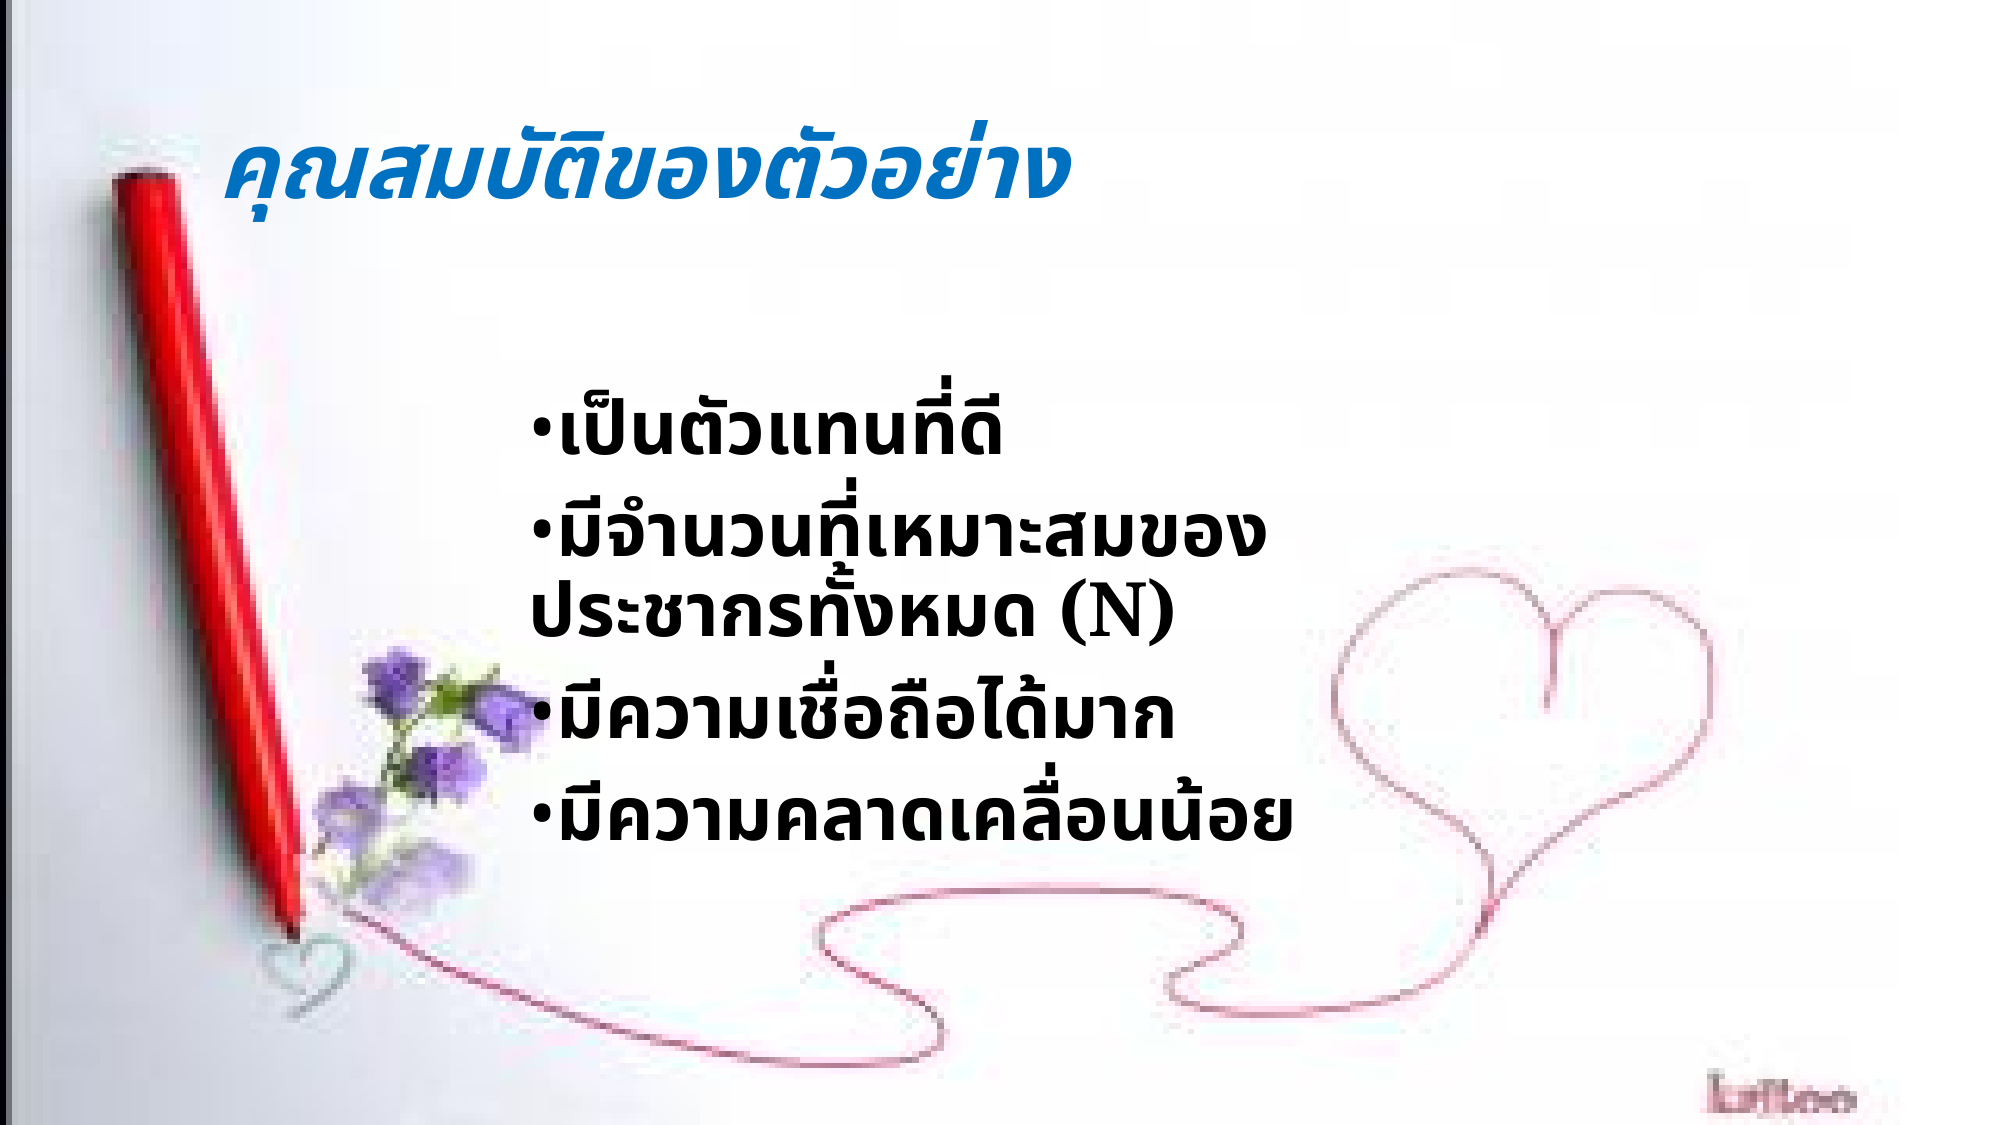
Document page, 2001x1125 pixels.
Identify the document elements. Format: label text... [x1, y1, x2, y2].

picture [0, 0, 2001, 1125]
title คุณสมบัติของตัวอย่าง [203, 59, 1863, 278]
list •เป็นตัวแทนที่ดี •มีจำนวนที่เหมาะสมของประชากรทั้งหมด (N) •มีความเชื่อถือได้มาก •มีความคลาดเคลื่อนน้อย [513, 271, 1552, 854]
